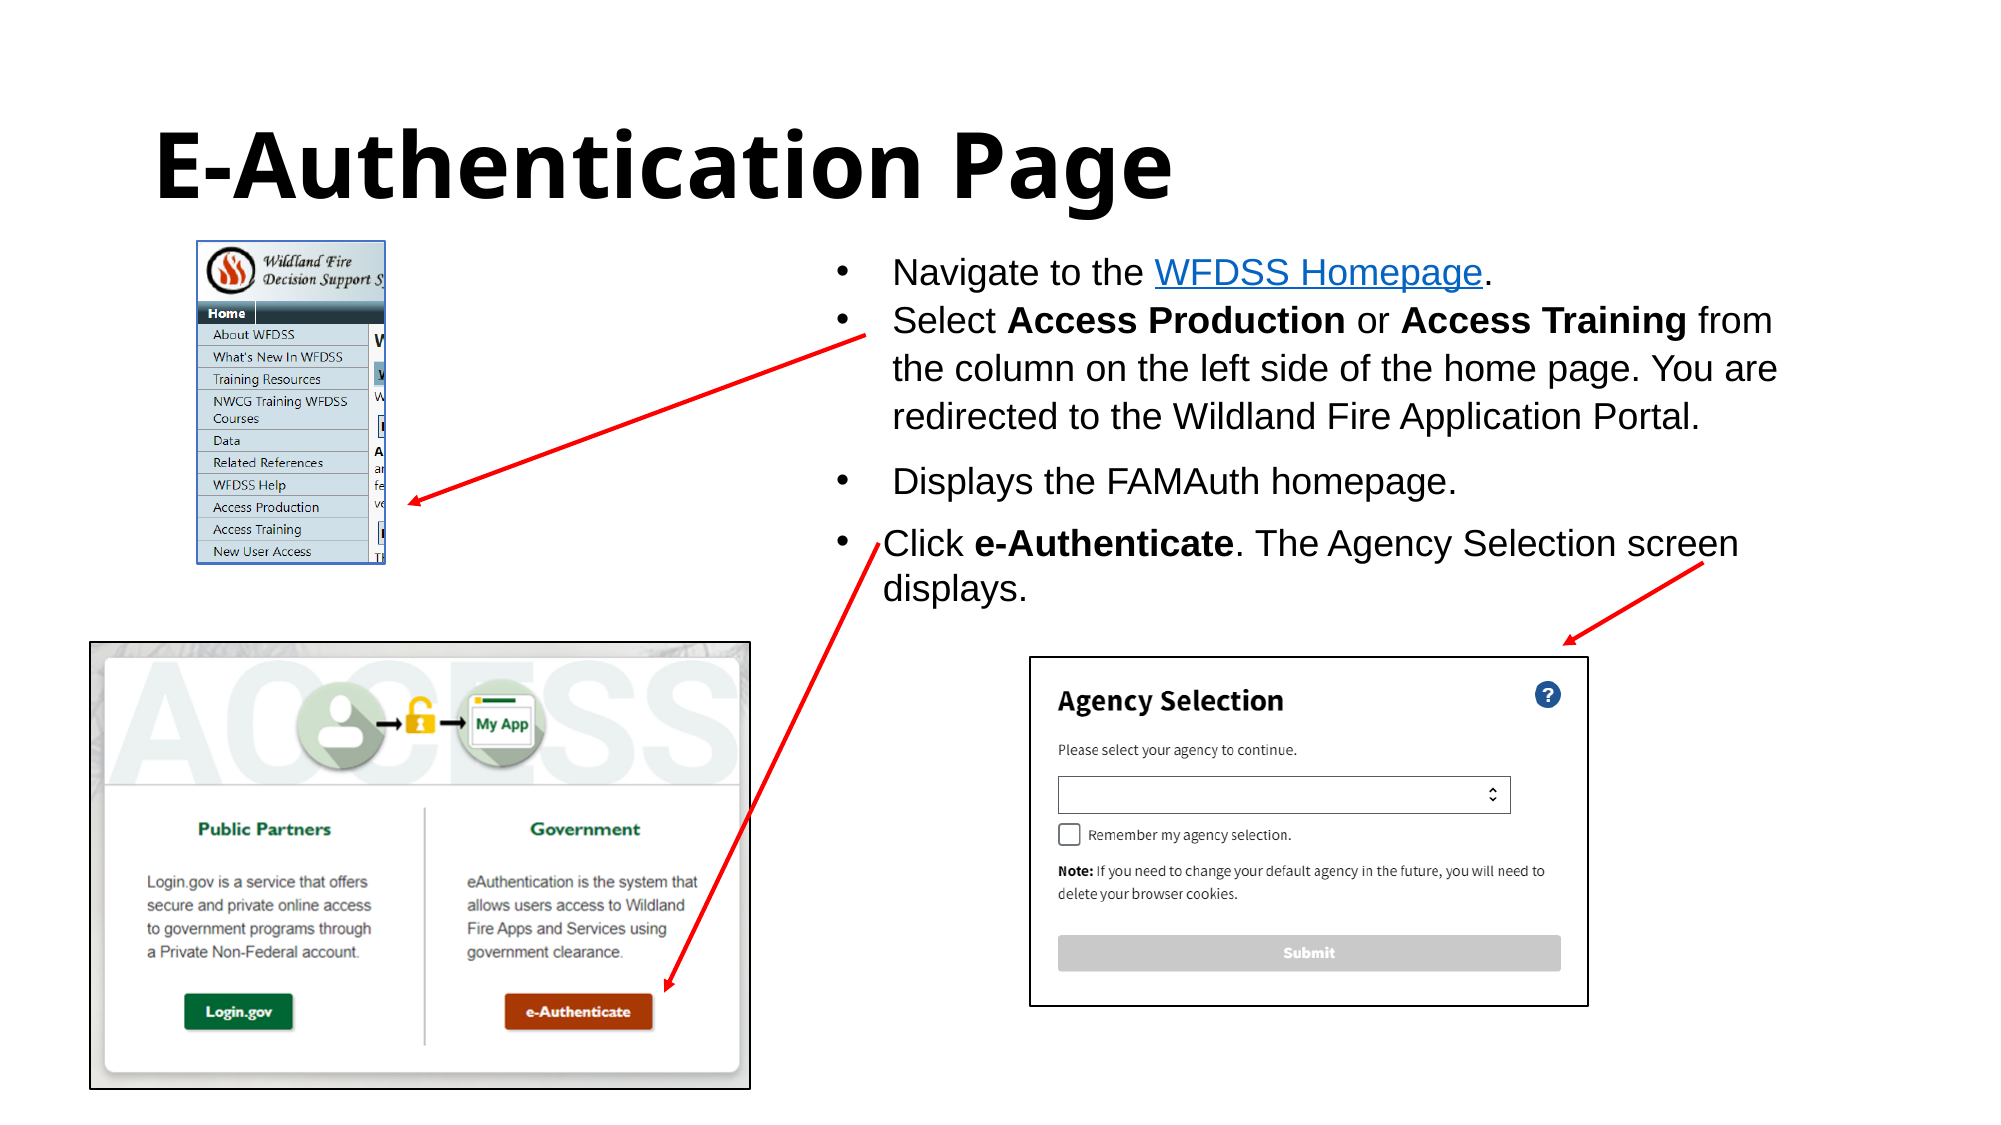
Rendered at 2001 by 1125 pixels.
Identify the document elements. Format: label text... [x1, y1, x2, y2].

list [91, 642, 750, 1088]
picture [198, 242, 385, 563]
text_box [664, 542, 879, 993]
title E-Authentication Page [137, 59, 1863, 278]
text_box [407, 334, 866, 505]
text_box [1562, 562, 1704, 646]
picture [1030, 658, 1587, 1006]
text_box Navigate to the WFDSS Homepage. Select Access Production or Access Training from the column on the left side of the home page. You are redirected to the Wildland Fire Application Portal. Displays the FAMAuth homepage. Click e-Authenticate. The Agency Selection screen displays. [821, 237, 1822, 616]
